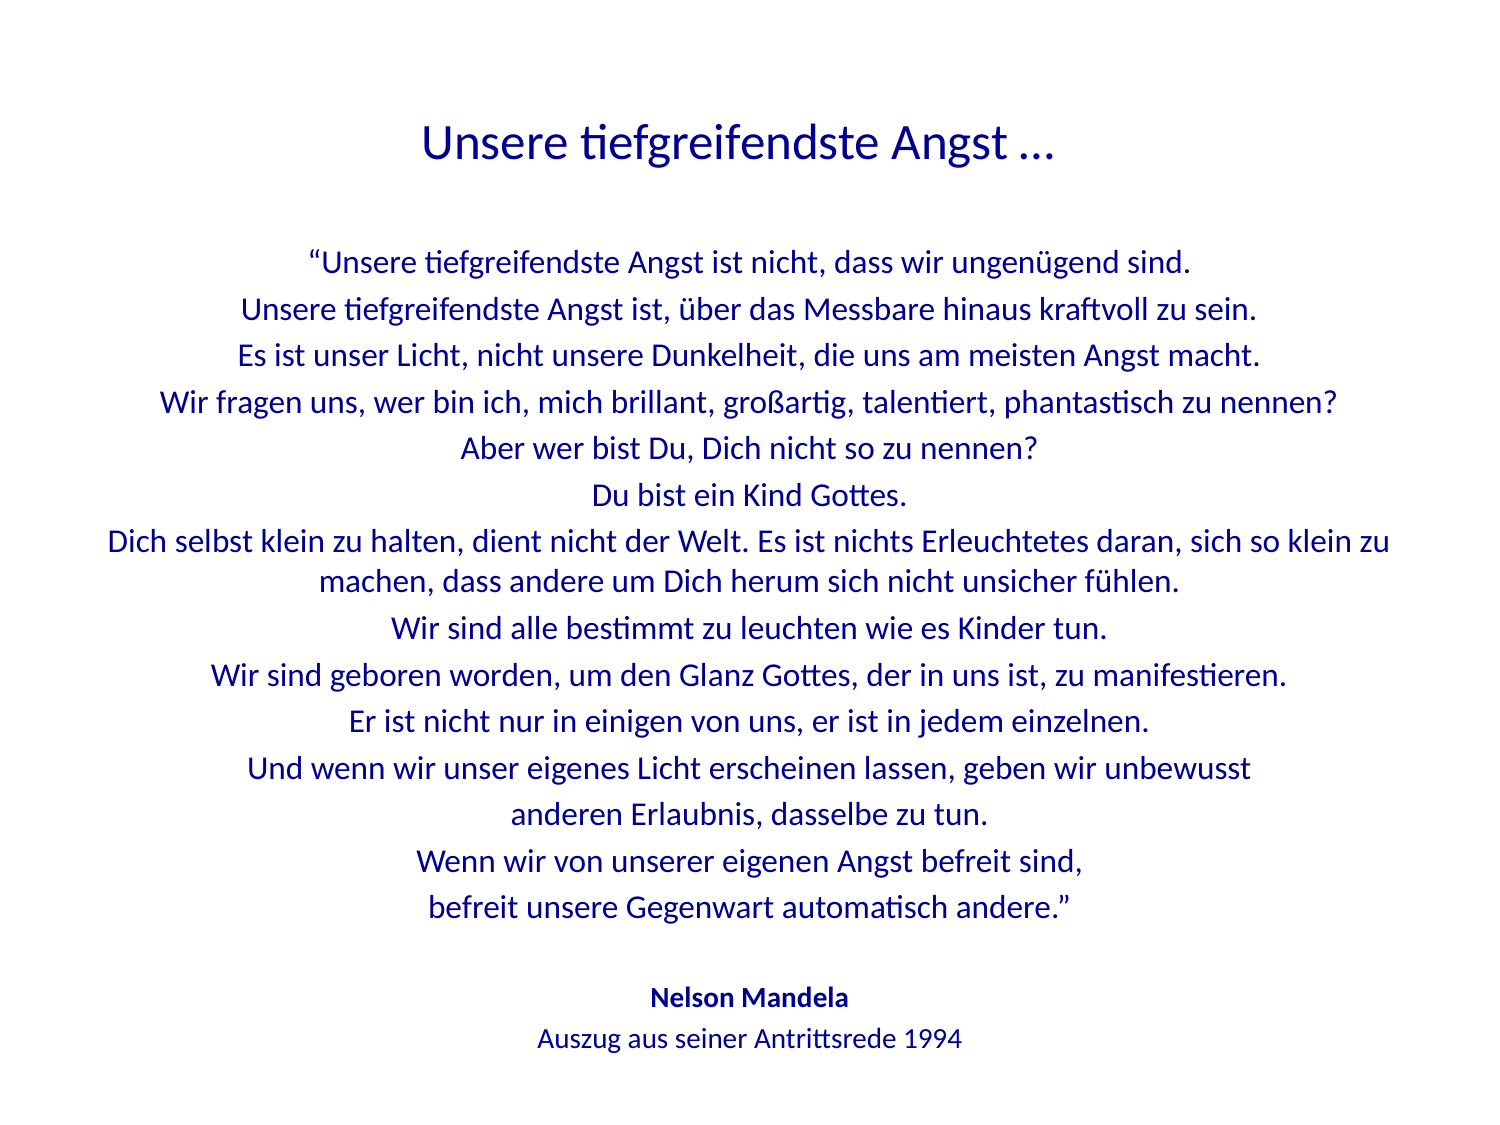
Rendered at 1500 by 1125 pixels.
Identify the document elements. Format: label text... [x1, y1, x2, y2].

title Unsere tiefgreifendste Angst … [52, 45, 1425, 233]
list “Unsere tiefgreifendste Angst ist nicht, dass wir ungenügend sind. Unsere tiefgreifendste Angst ist, über das Messbare hinaus kraftvoll zu sein. Es ist unser Licht, nicht unsere Dunkelheit, die uns am meisten Angst macht. Wir fragen uns, wer bin ich, mich brillant, großartig, talentiert, phantastisch zu nennen? Aber wer bist Du, Dich nicht so zu nennen? Du bist ein Kind Gottes. Dich selbst klein zu halten, dient nicht der Welt. Es ist nichts Erleuchtetes daran, sich so klein zu machen, dass andere um Dich herum sich nicht unsicher fühlen. Wir sind alle bestimmt zu leuchten wie es Kinder tun. Wir sind geboren worden, um den Glanz Gottes, der in uns ist, zu manifestieren. Er ist nicht nur in einigen von uns, er ist in jedem einzelnen. Und wenn wir unser eigenes Licht erscheinen lassen, geben wir unbewusst anderen Erlaubnis, dasselbe zu tun. Wenn wir von unserer eigenen Angst befreit sind, befreit unsere Gegenwart automatisch andere.” Nelson Mandela Auszug aus seiner Antrittsrede 1994 [75, 232, 1425, 1005]
